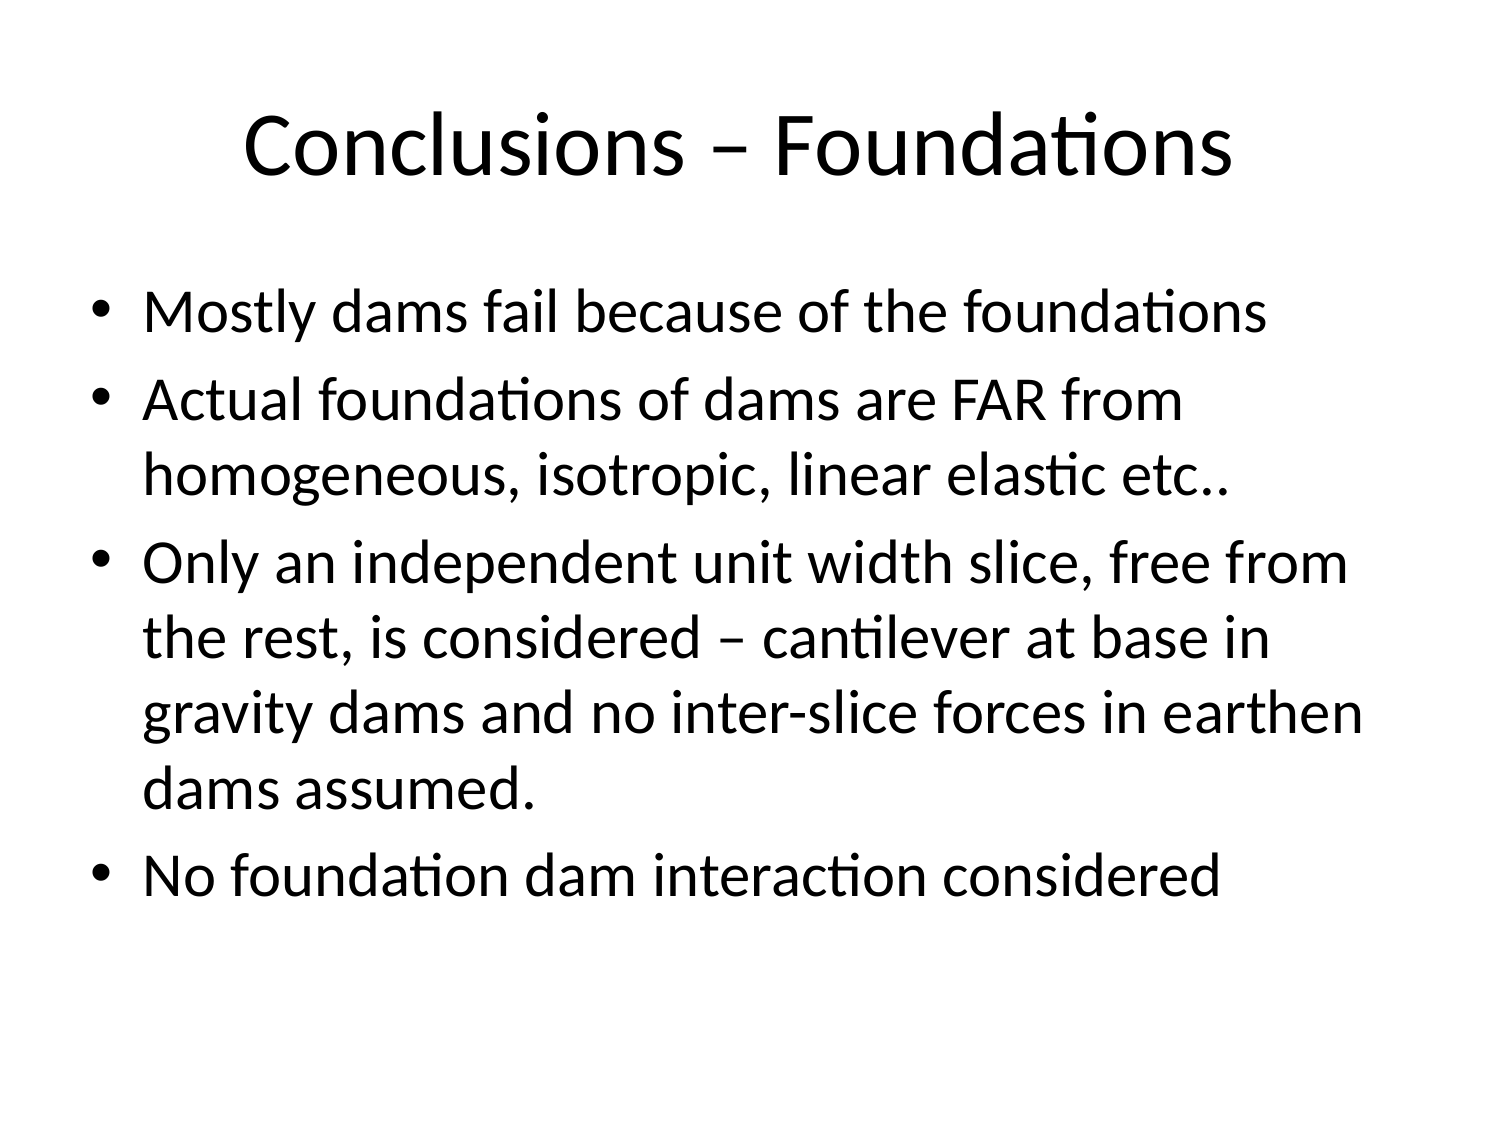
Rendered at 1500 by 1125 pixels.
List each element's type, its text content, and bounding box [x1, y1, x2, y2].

list Mostly dams fail because of the foundations Actual foundations of dams are FAR from homogeneous, isotropic, linear elastic etc.. Only an independent unit width slice, free from the rest, is considered – cantilever at base in gravity dams and no inter-slice forces in earthen dams assumed. No foundation dam interaction considered [75, 262, 1425, 1005]
title Conclusions – Foundations [75, 45, 1425, 233]
